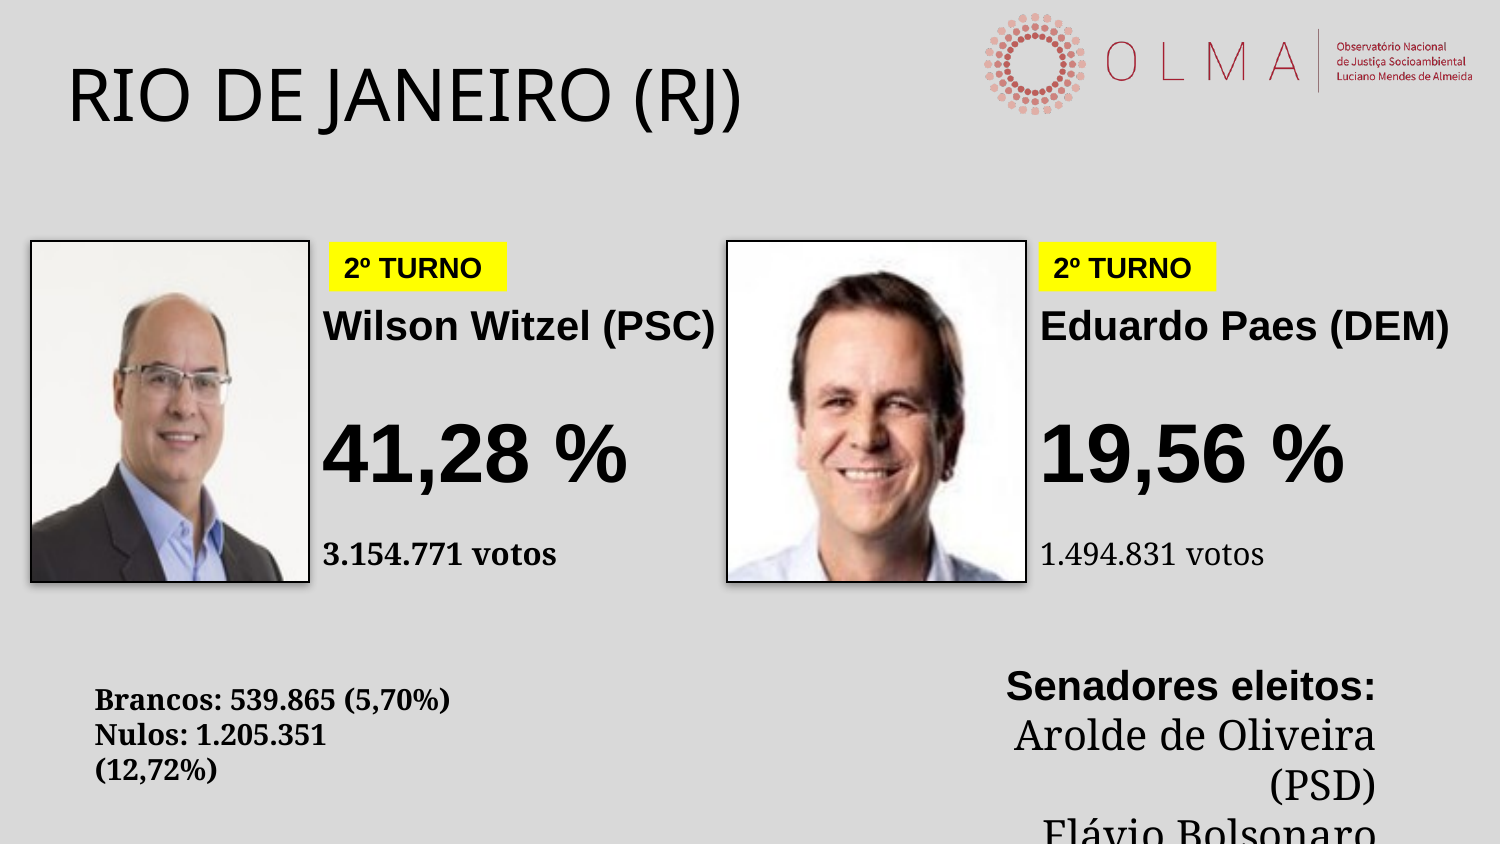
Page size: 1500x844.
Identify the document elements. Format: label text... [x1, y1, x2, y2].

title RIO DE JANEIRO (RJ) [51, 33, 1449, 128]
text_box 2º TURNO [329, 241, 507, 292]
text_box Senadores eleitos: Arolde de Oliveira (PSD) Flávio Bolsonaro (PSL) [946, 651, 1392, 844]
picture [727, 241, 1025, 582]
text_box Eduardo Paes (DEM) 19,56 % 1.494.831 votos [1032, 283, 1500, 560]
text_box Brancos: 539.865 (5,70%) Nulos: 1.205.351 (12,72%) [79, 673, 472, 829]
picture [31, 241, 309, 582]
text_box 2º TURNO [1038, 241, 1217, 292]
picture [984, 13, 1472, 116]
text_box Wilson Witzel (PSC) 41,28 % 3.154.771 votos [316, 283, 720, 560]
